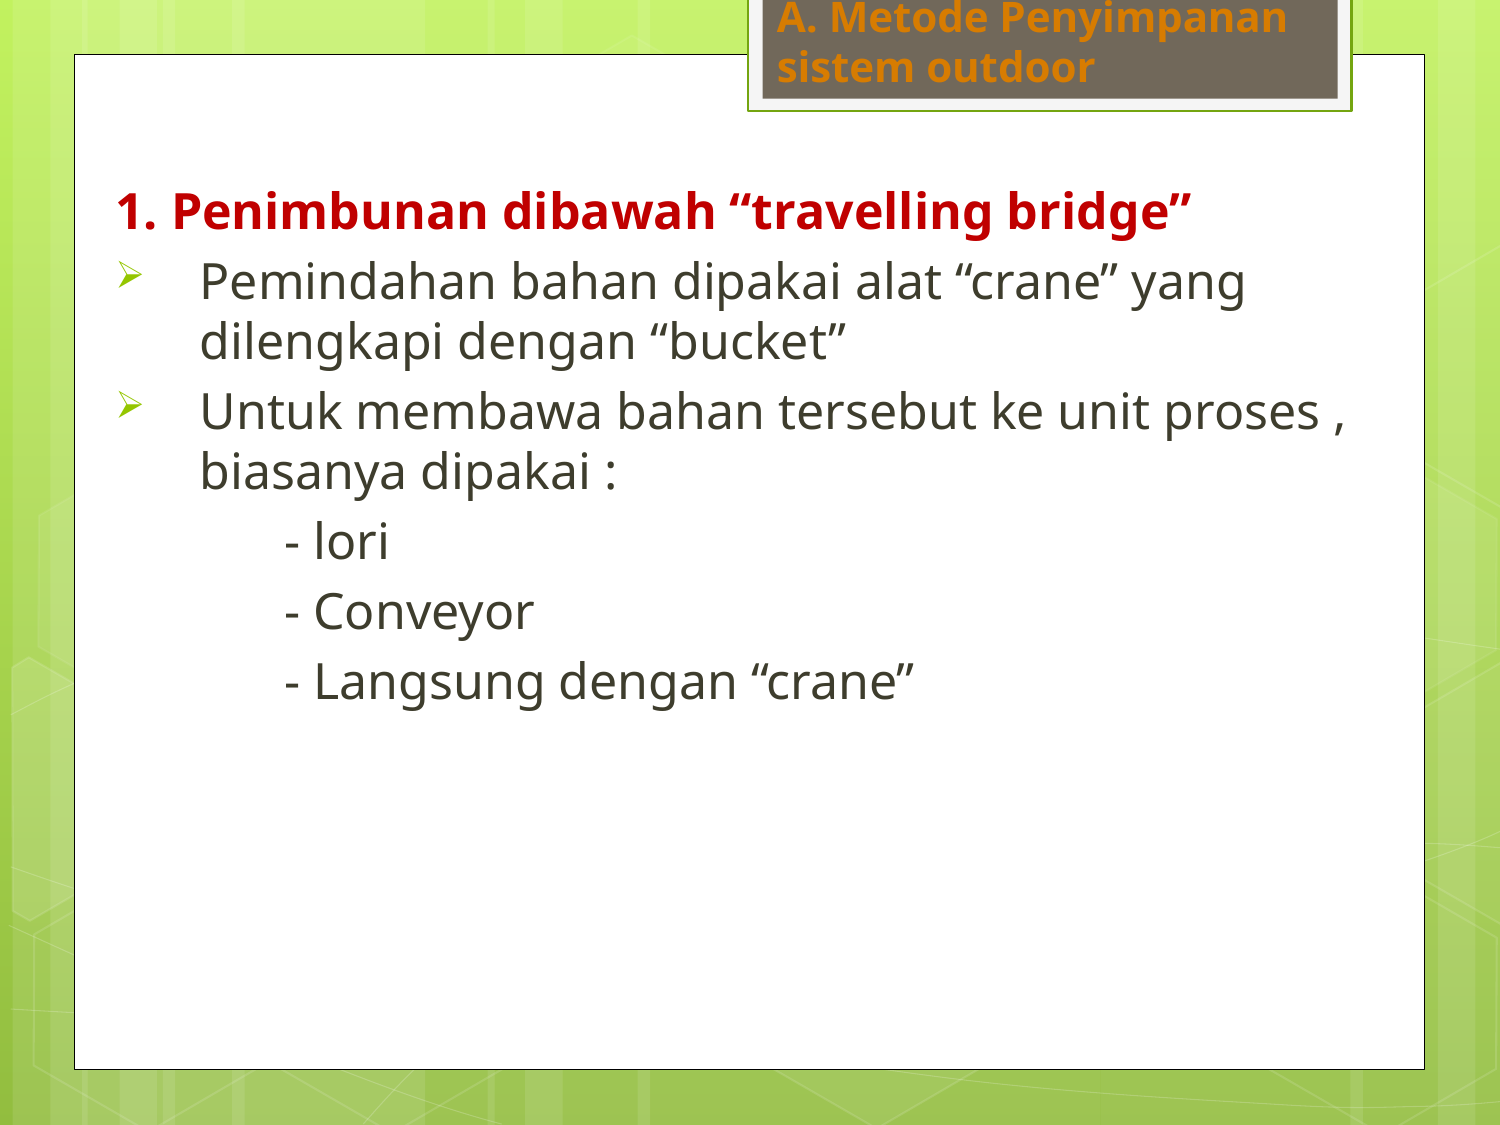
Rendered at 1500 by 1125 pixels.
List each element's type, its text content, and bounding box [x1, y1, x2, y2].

text_box A. Metode Penyimpanan sistem outdoor [761, 0, 1376, 99]
list 1. Penimbunan dibawah “travelling bridge” Pemindahan bahan dipakai alat “crane” yang dilengkapi dengan “bucket” Untuk membawa bahan tersebut ke unit proses , biasanya dipakai : - lori - Conveyor - Langsung dengan “crane” [100, 101, 1451, 1057]
